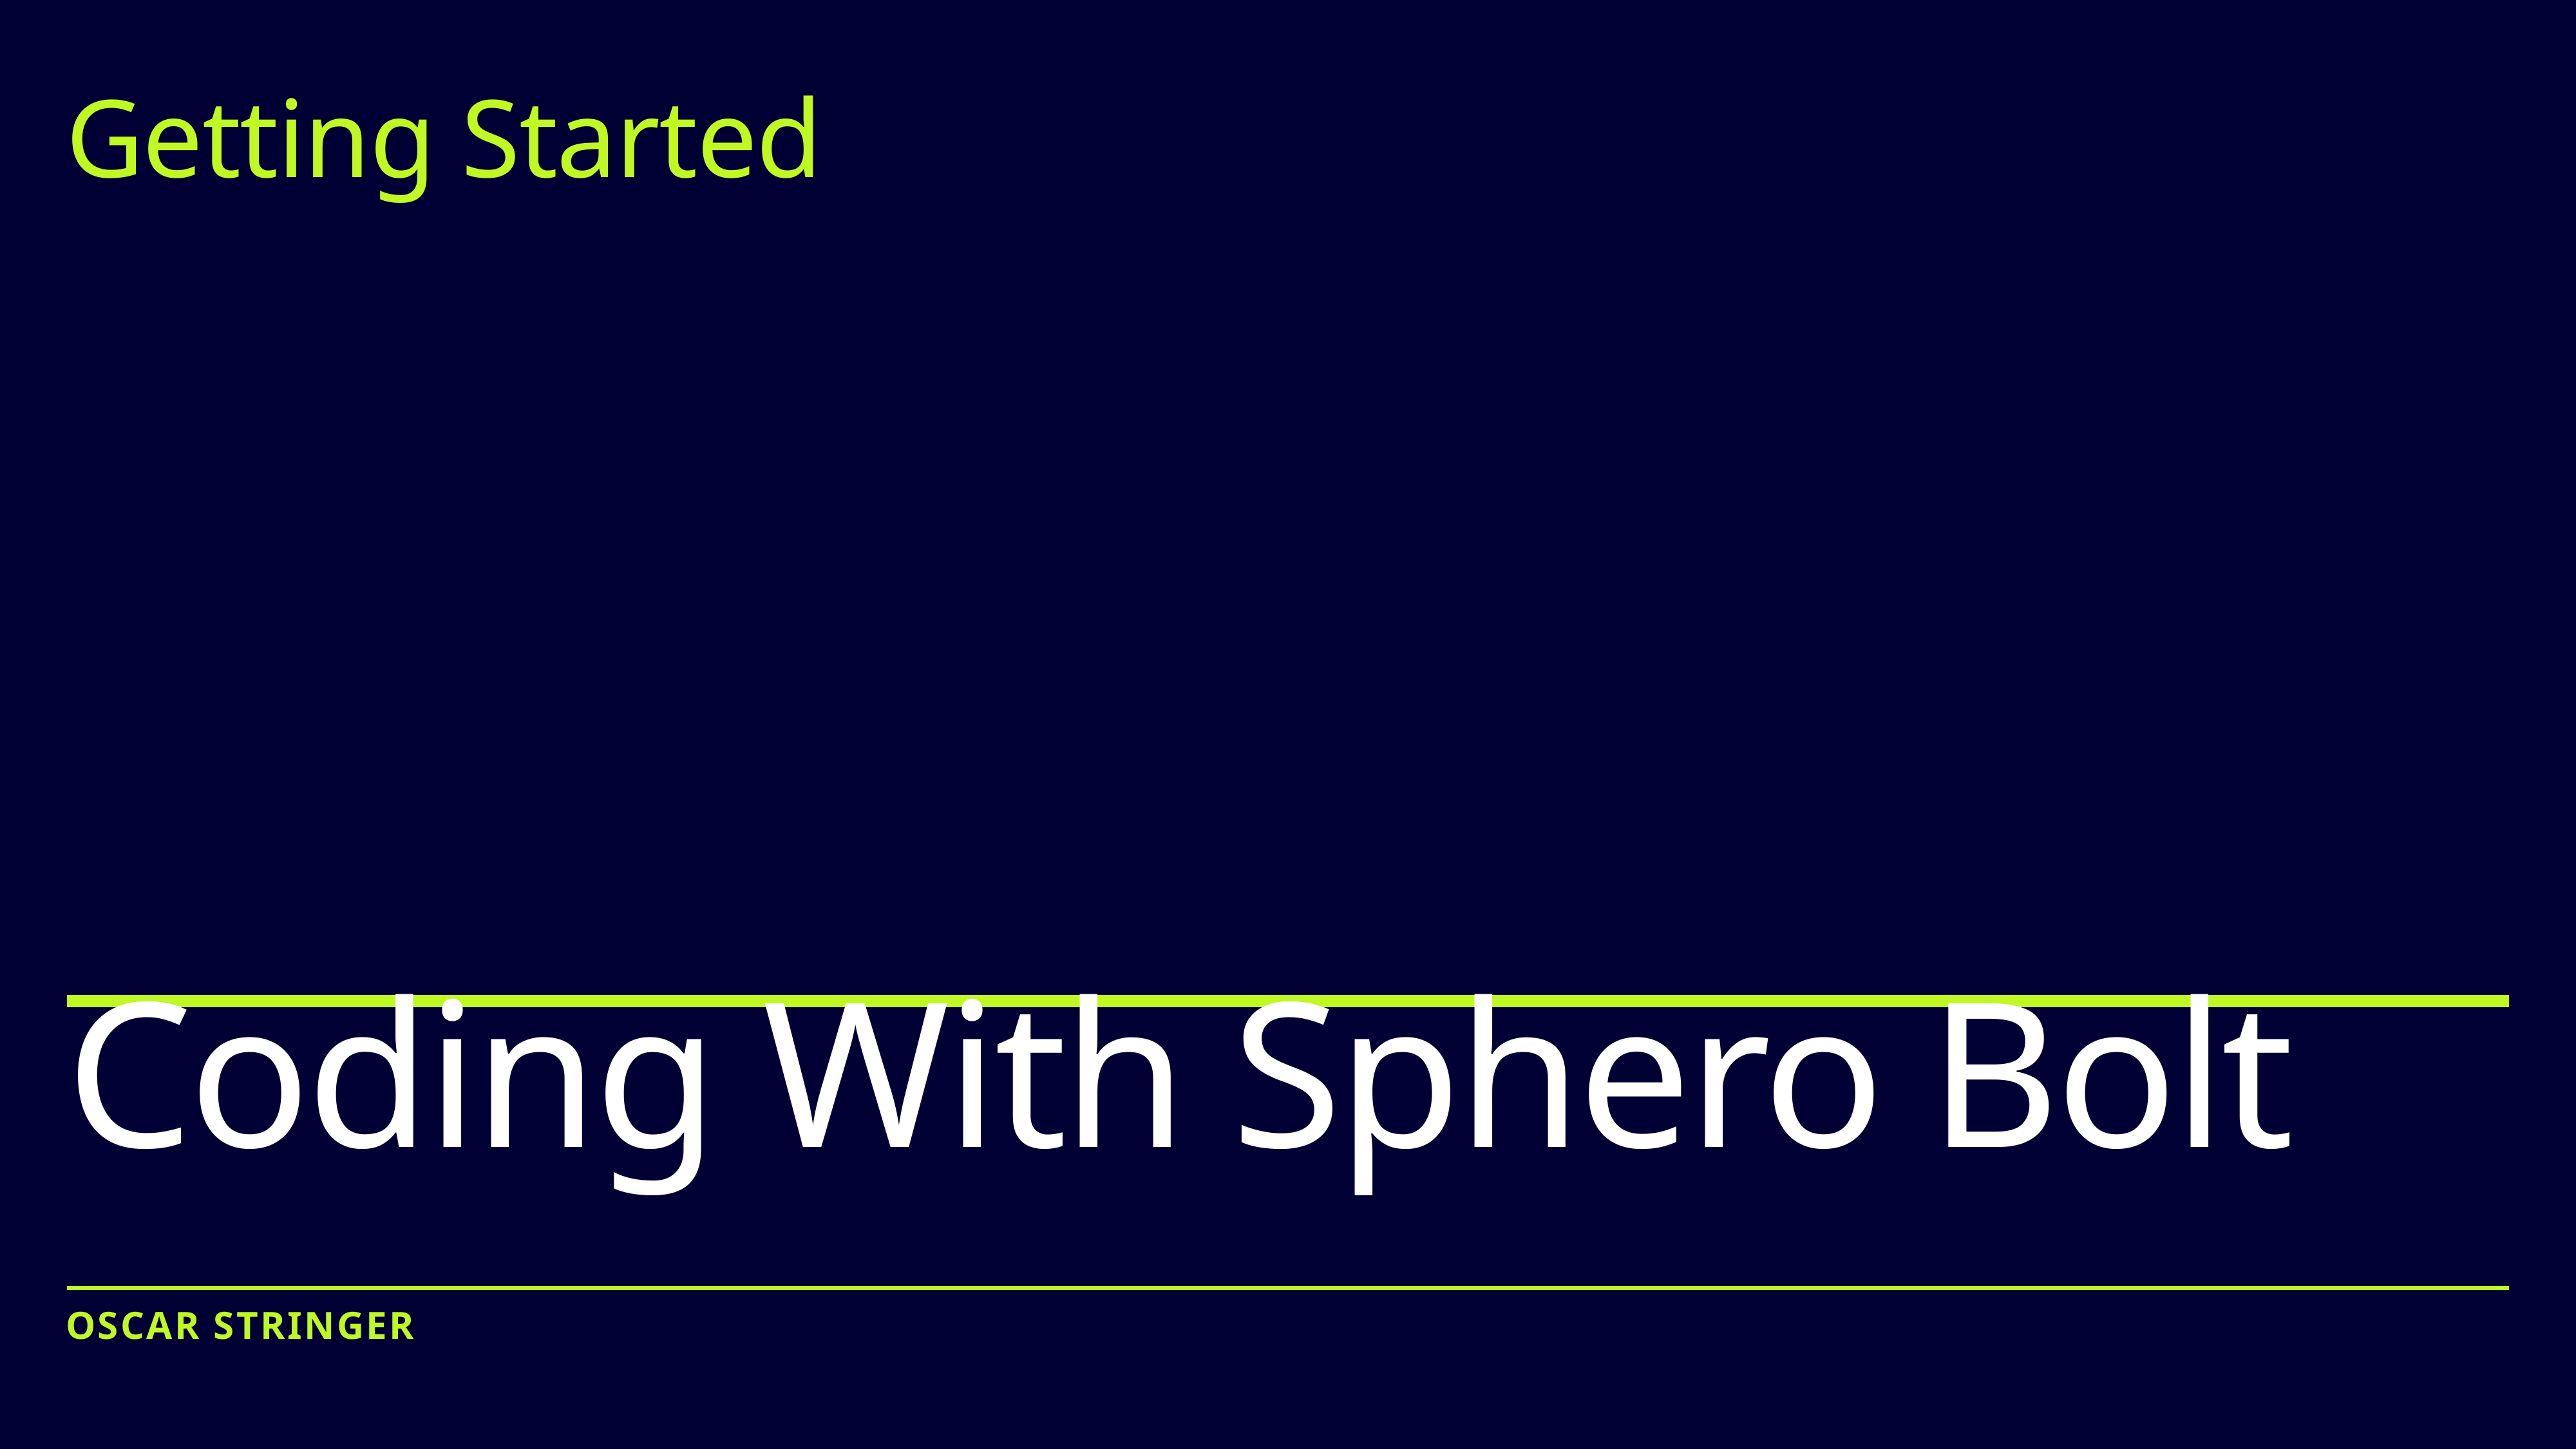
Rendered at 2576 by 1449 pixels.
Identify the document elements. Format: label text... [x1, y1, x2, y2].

title Coding With Sphero Bolt [60, 1006, 2515, 1287]
list OScar Stringer [60, 1296, 2515, 1356]
subtitle Getting Started [60, 89, 2515, 244]
